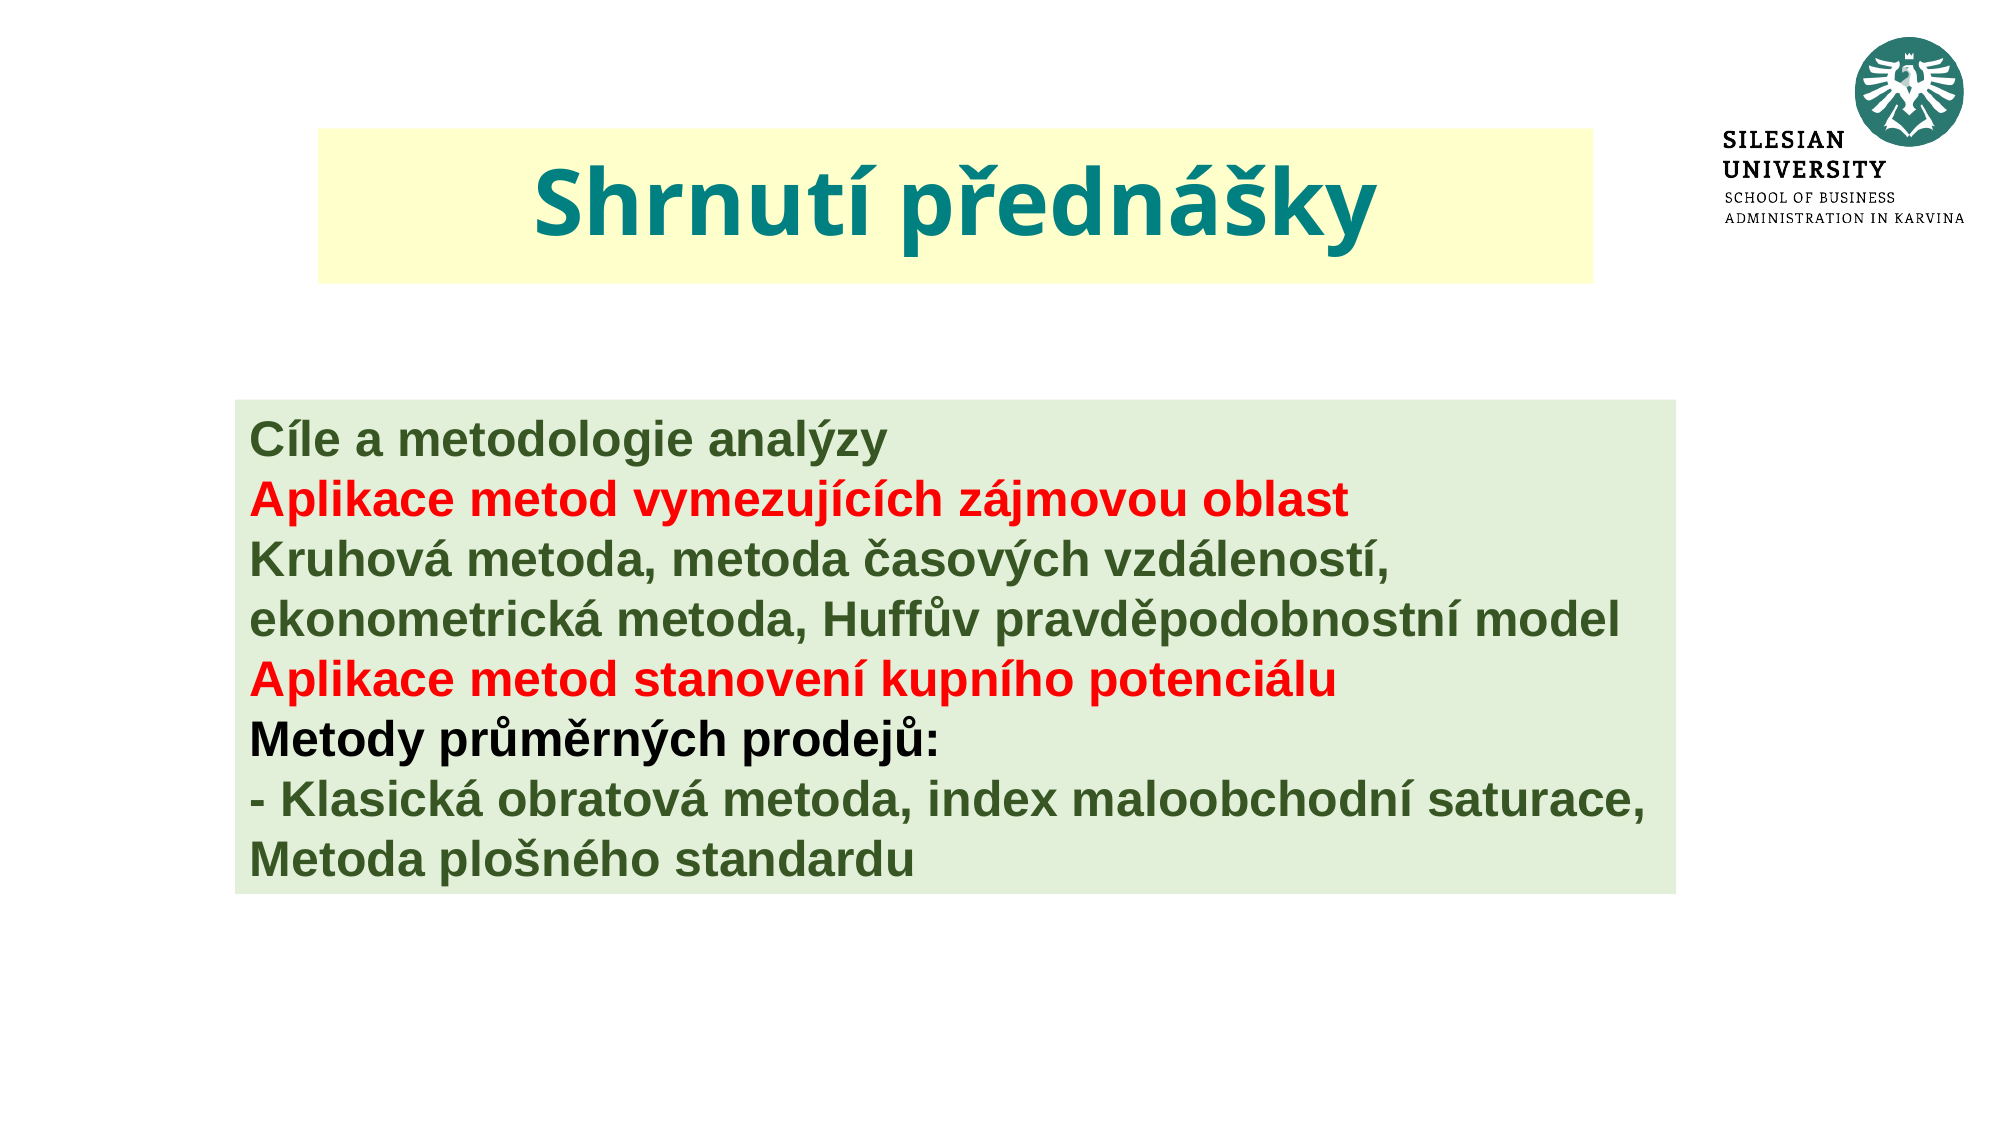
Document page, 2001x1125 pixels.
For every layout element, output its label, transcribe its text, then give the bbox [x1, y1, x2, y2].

text_box Cíle a metodologie analýzy Aplikace metod vymezujících zájmovou oblast Kruhová metoda, metoda časových vzdáleností, ekonometrická metoda, Huffův pravděpodobnostní model Aplikace metod stanovení kupního potenciálu Metody průměrných prodejů: - Klasická obratová metoda, index maloobchodní saturace, Metoda plošného standardu [235, 399, 1677, 895]
title Shrnutí přednášky [318, 128, 1594, 284]
picture [1723, 37, 1964, 223]
